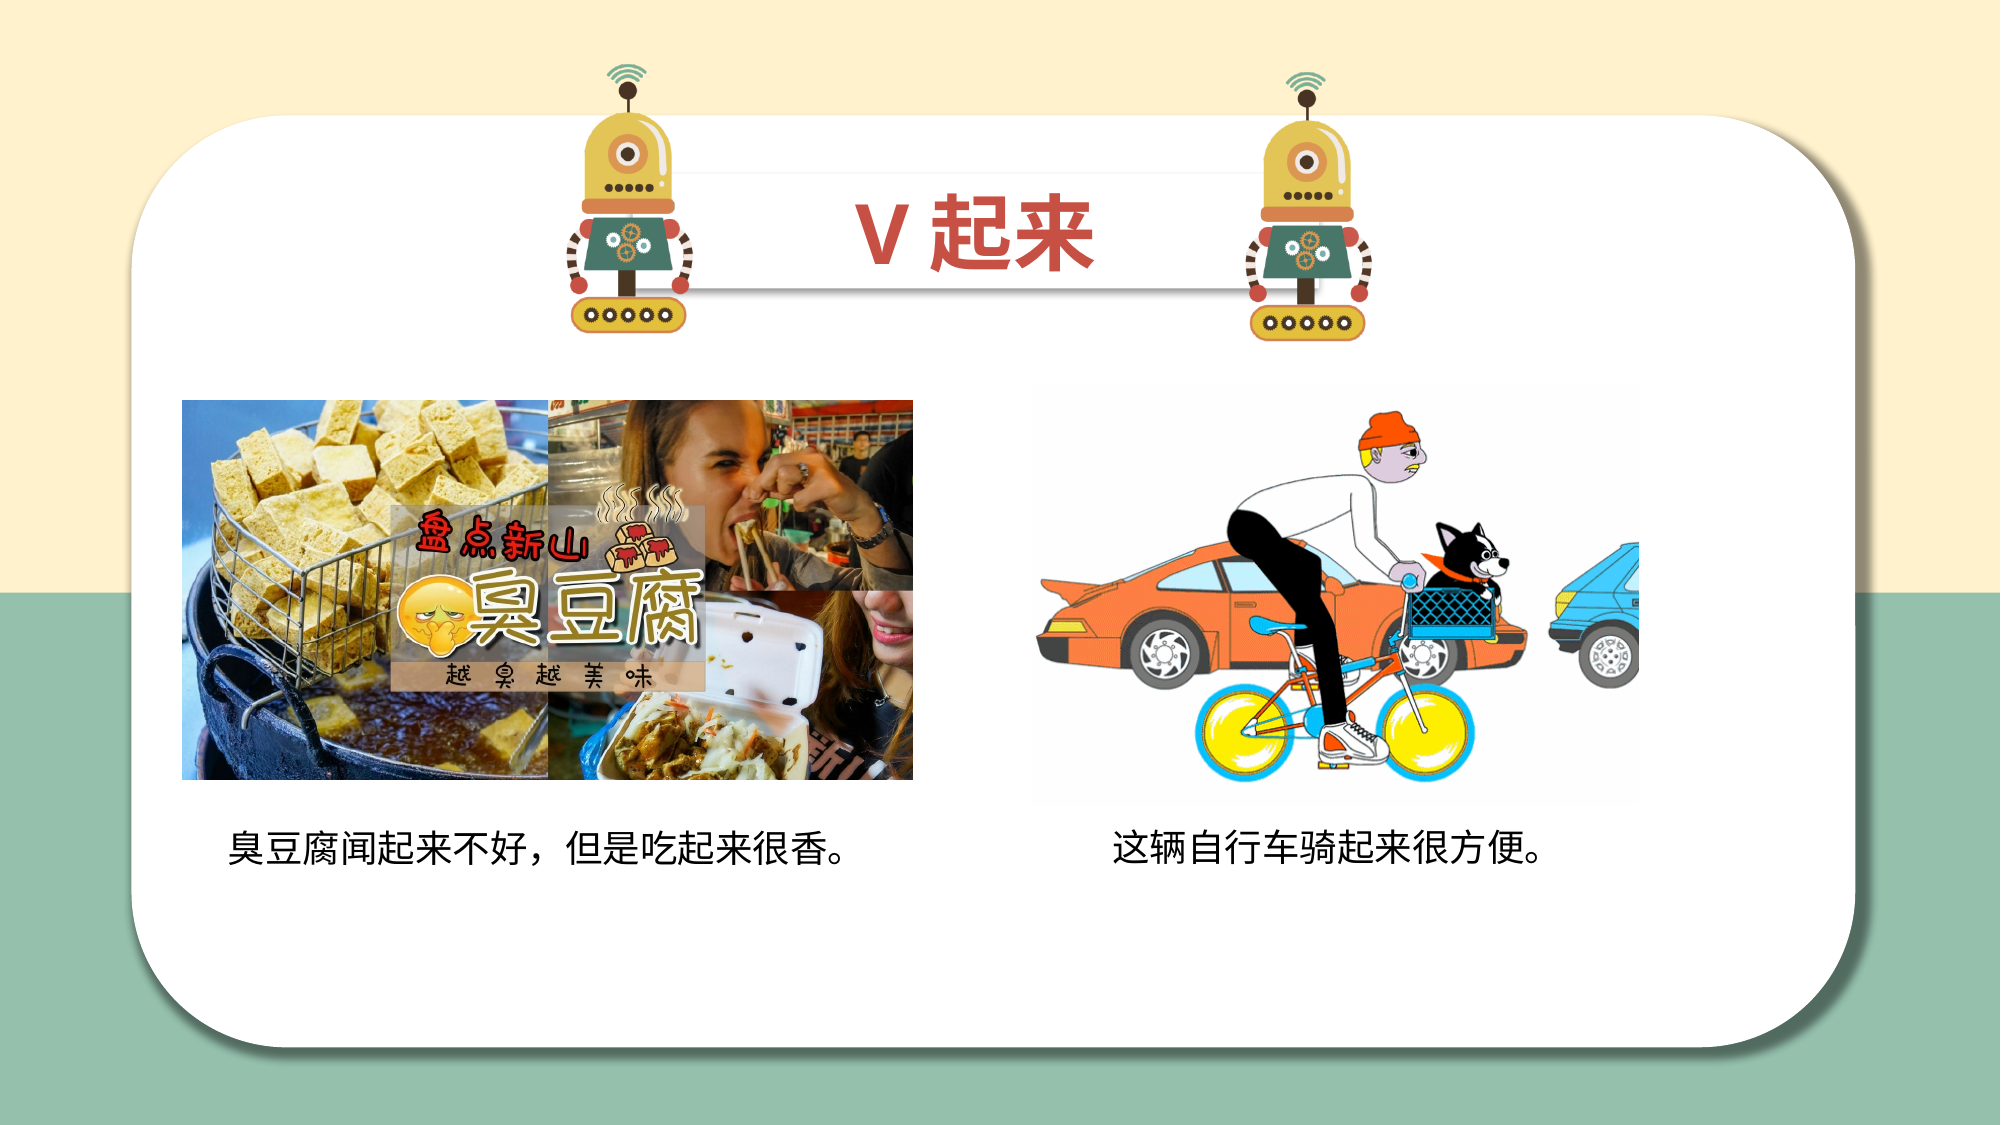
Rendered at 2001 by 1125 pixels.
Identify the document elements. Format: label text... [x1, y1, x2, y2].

text_box 臭豆腐闻起来不好，但是吃起来很香。 [213, 817, 926, 878]
picture [182, 400, 913, 780]
text_box [0, 0, 2000, 594]
picture [1031, 57, 1639, 806]
text_box V起来 [758, 173, 1163, 289]
text_box [130, 114, 1857, 1049]
picture [484, 49, 758, 383]
text_box 这辆自行车骑起来很方便。 [1097, 816, 1811, 877]
